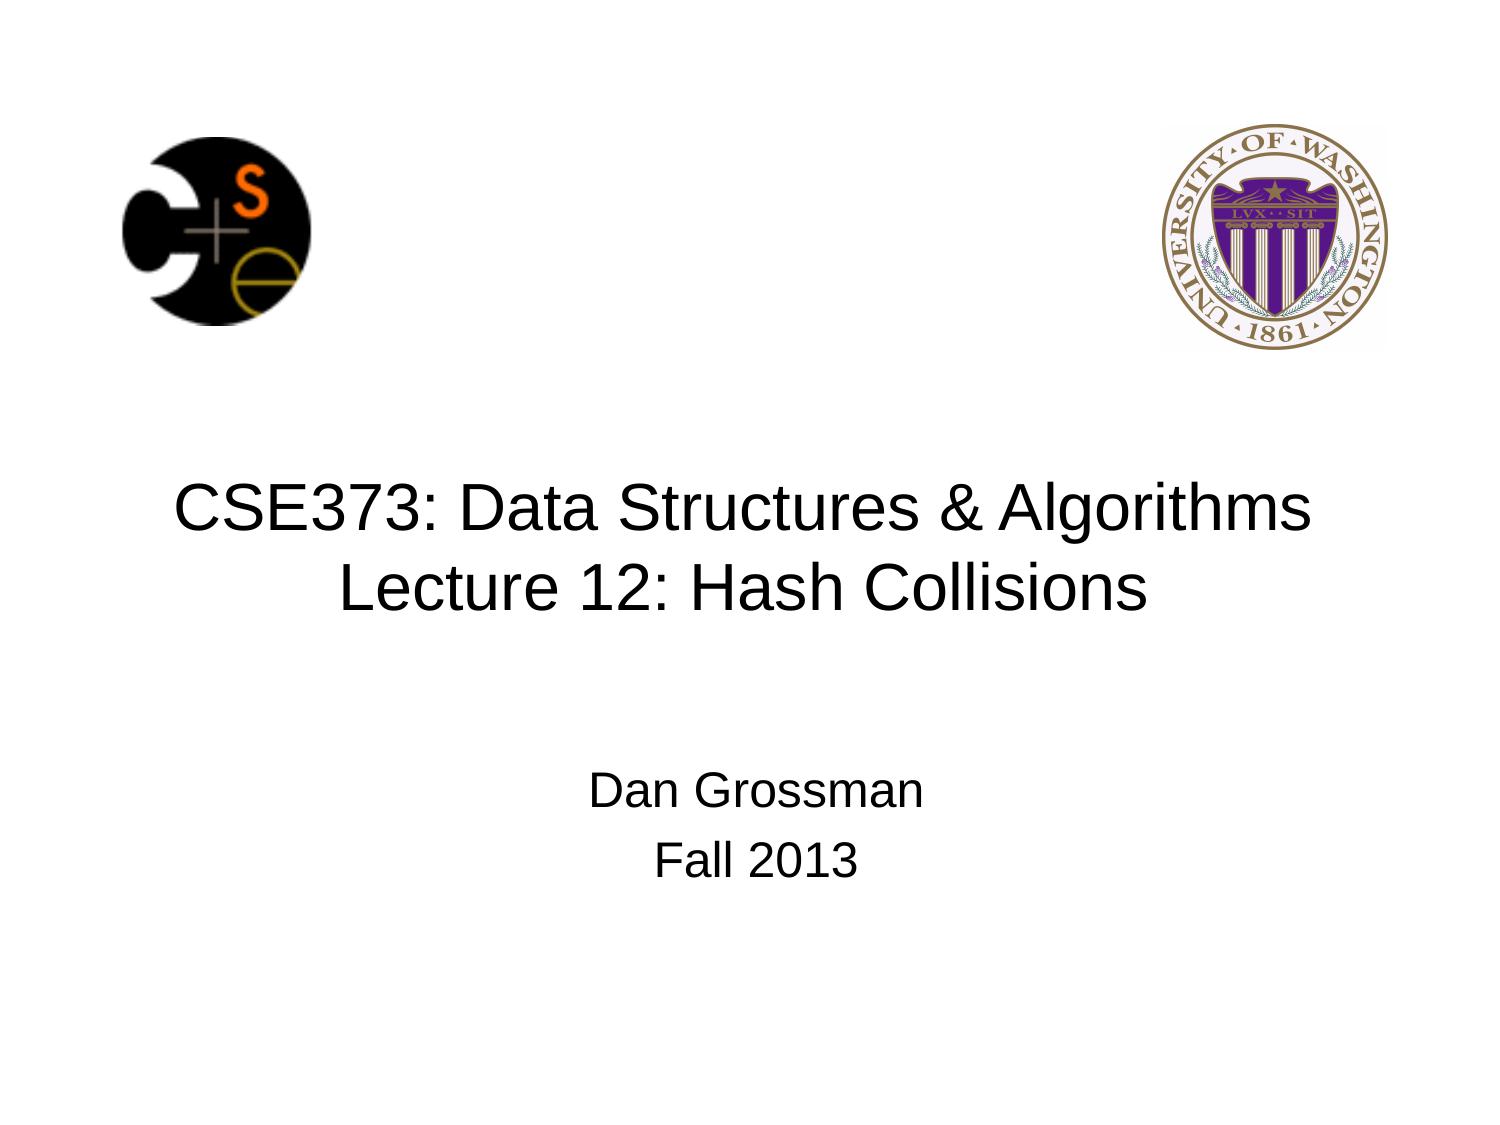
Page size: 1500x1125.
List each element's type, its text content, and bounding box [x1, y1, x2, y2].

picture [62, 137, 376, 326]
picture [1162, 124, 1388, 351]
title CSE373: Data Structures & Algorithms Lecture 12: Hash Collisions [62, 424, 1426, 663]
subtitle Dan Grossman Fall 2013 [212, 749, 1301, 951]
